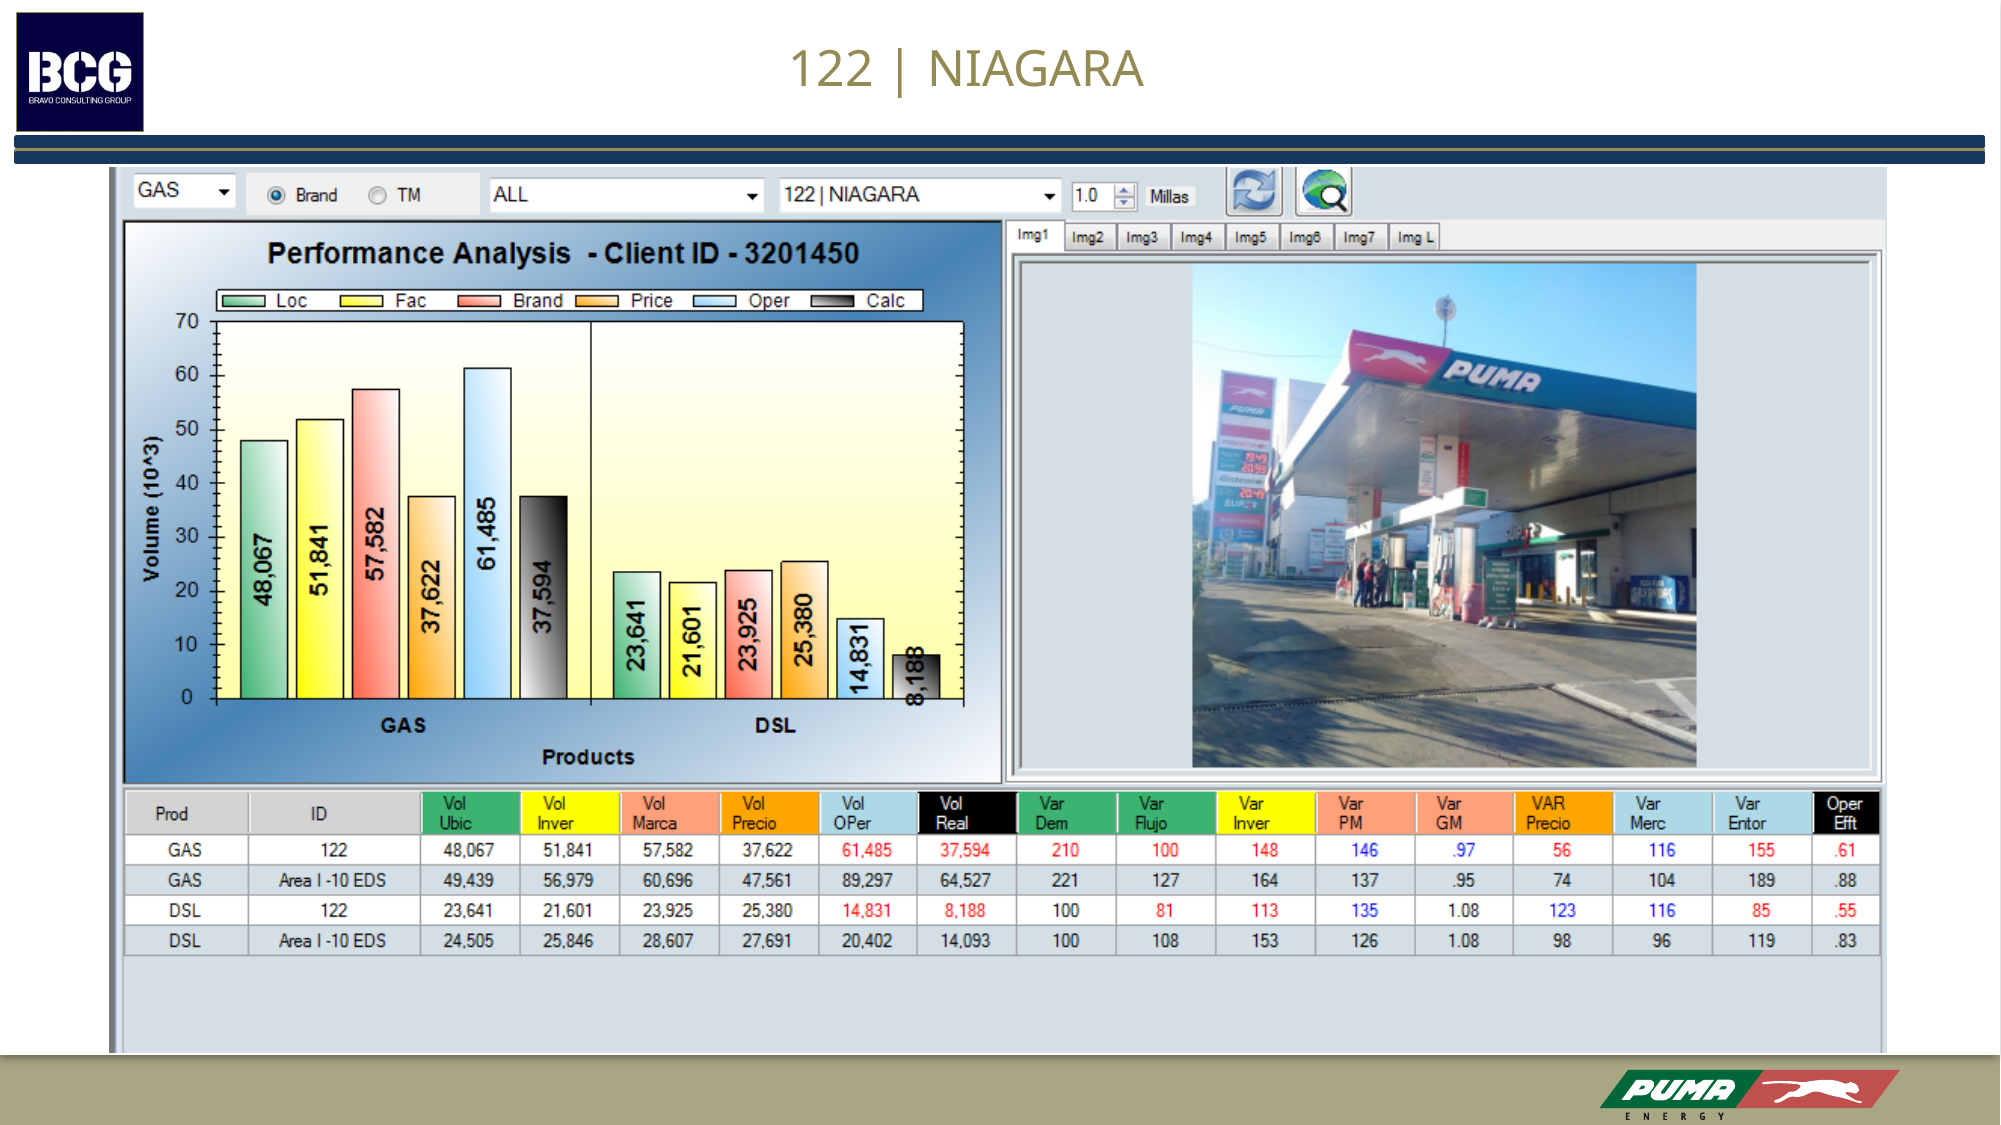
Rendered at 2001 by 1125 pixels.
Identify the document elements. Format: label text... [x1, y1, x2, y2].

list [109, 166, 1888, 1053]
picture [17, 13, 143, 131]
title 122 | NIAGARA [150, 7, 1784, 125]
